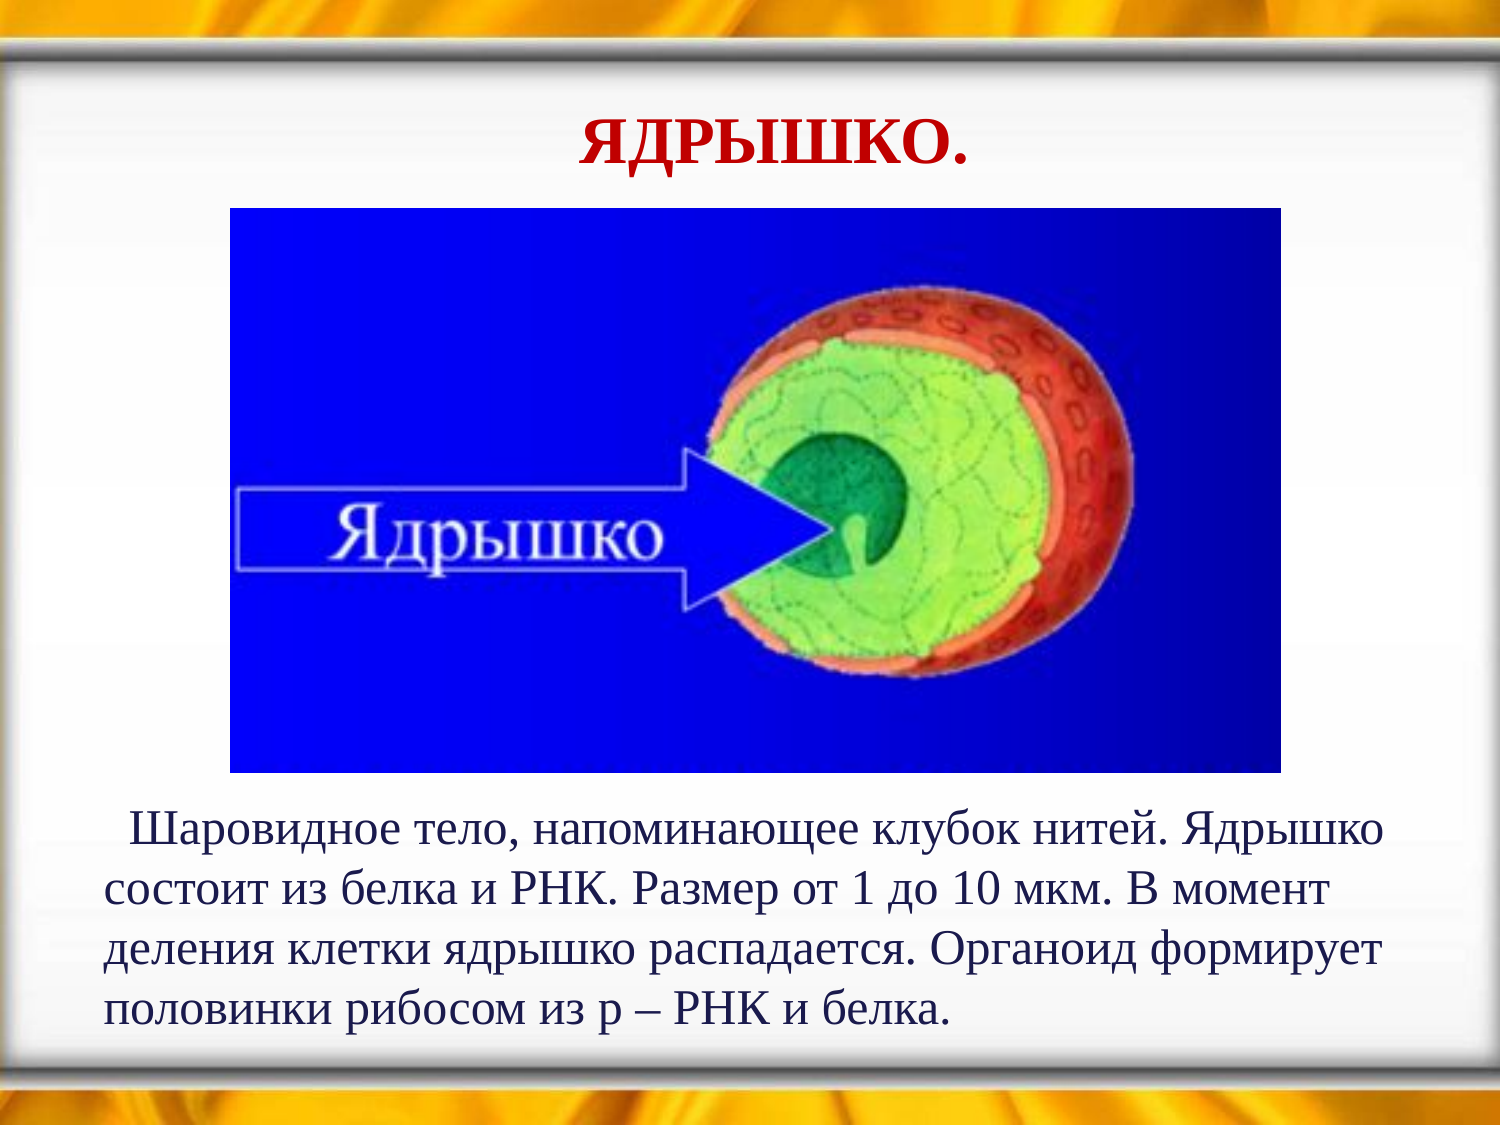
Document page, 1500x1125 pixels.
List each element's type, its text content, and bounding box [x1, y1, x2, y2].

picture [0, 0, 1500, 1125]
list Шаровидное тело, напоминающее клубок нитей. Ядрышко состоит из белка и РНК. Размер от 1 до 10 мкм. В момент деления клетки ядрышко распадается. Органоид формирует половинки рибосом из р – РНК и белка. [88, 786, 1447, 1083]
title ЯДРЫШКО. [324, 90, 1225, 185]
